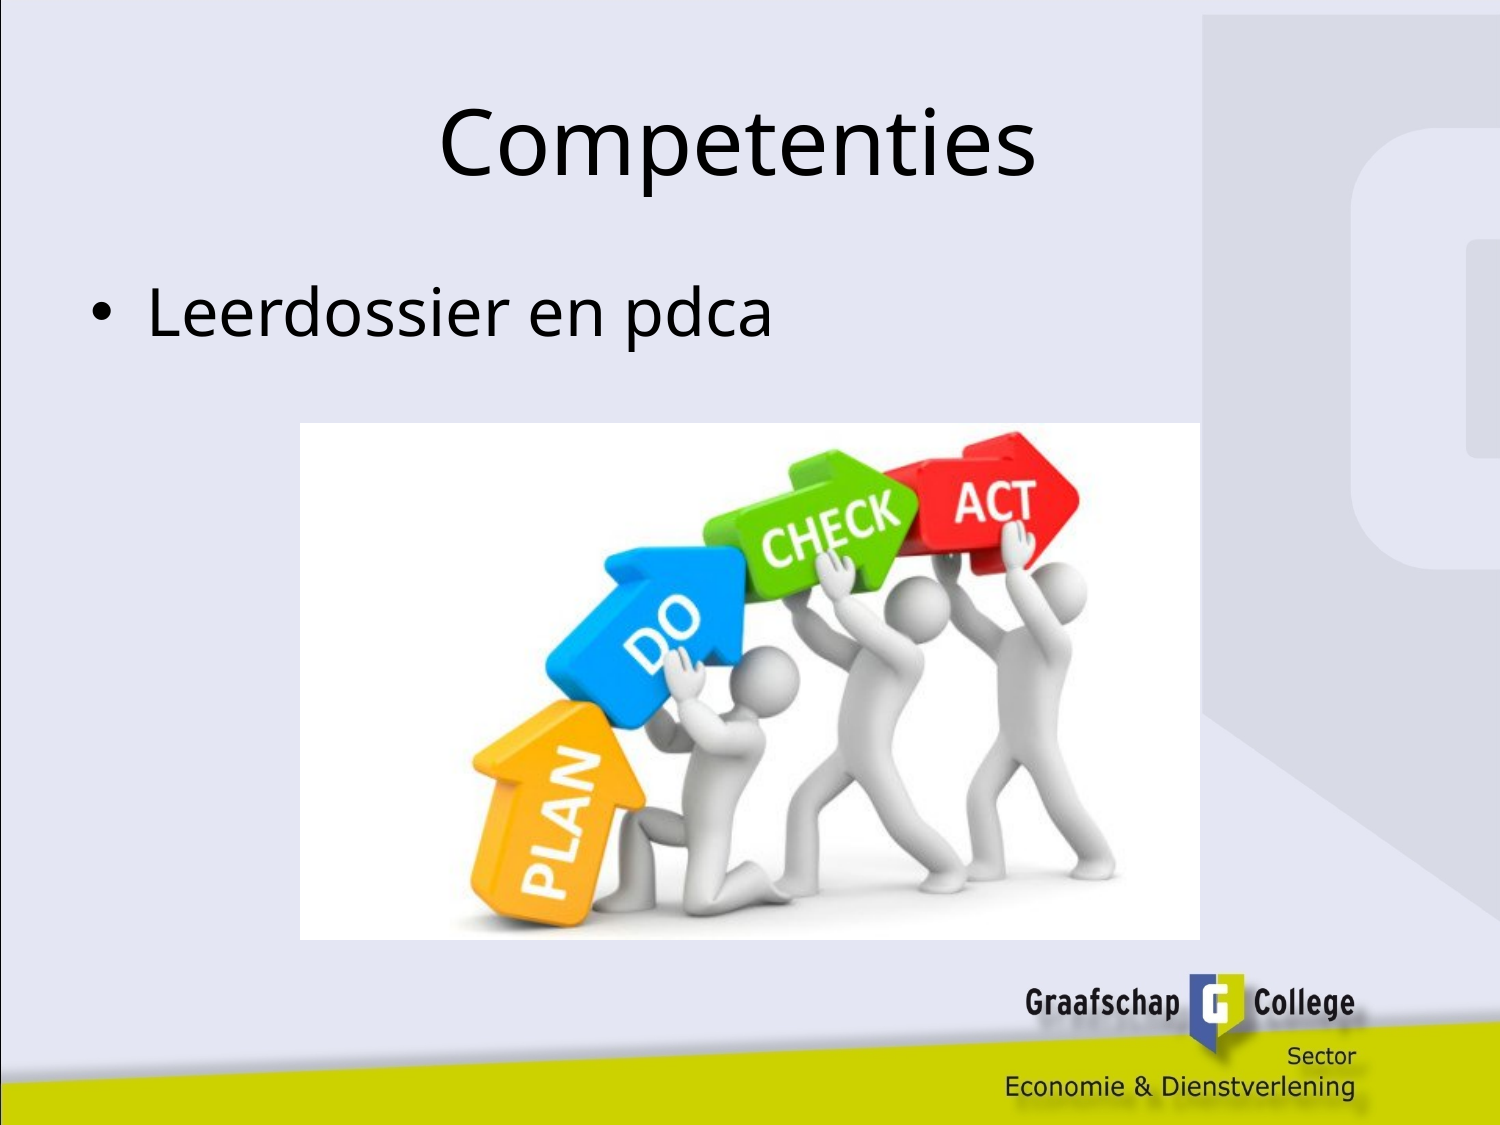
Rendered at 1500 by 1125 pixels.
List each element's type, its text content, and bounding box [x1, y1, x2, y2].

list Leerdossier en pdca [74, 262, 1426, 1006]
title Competenties [74, 44, 1426, 233]
picture [0, 0, 1500, 1125]
